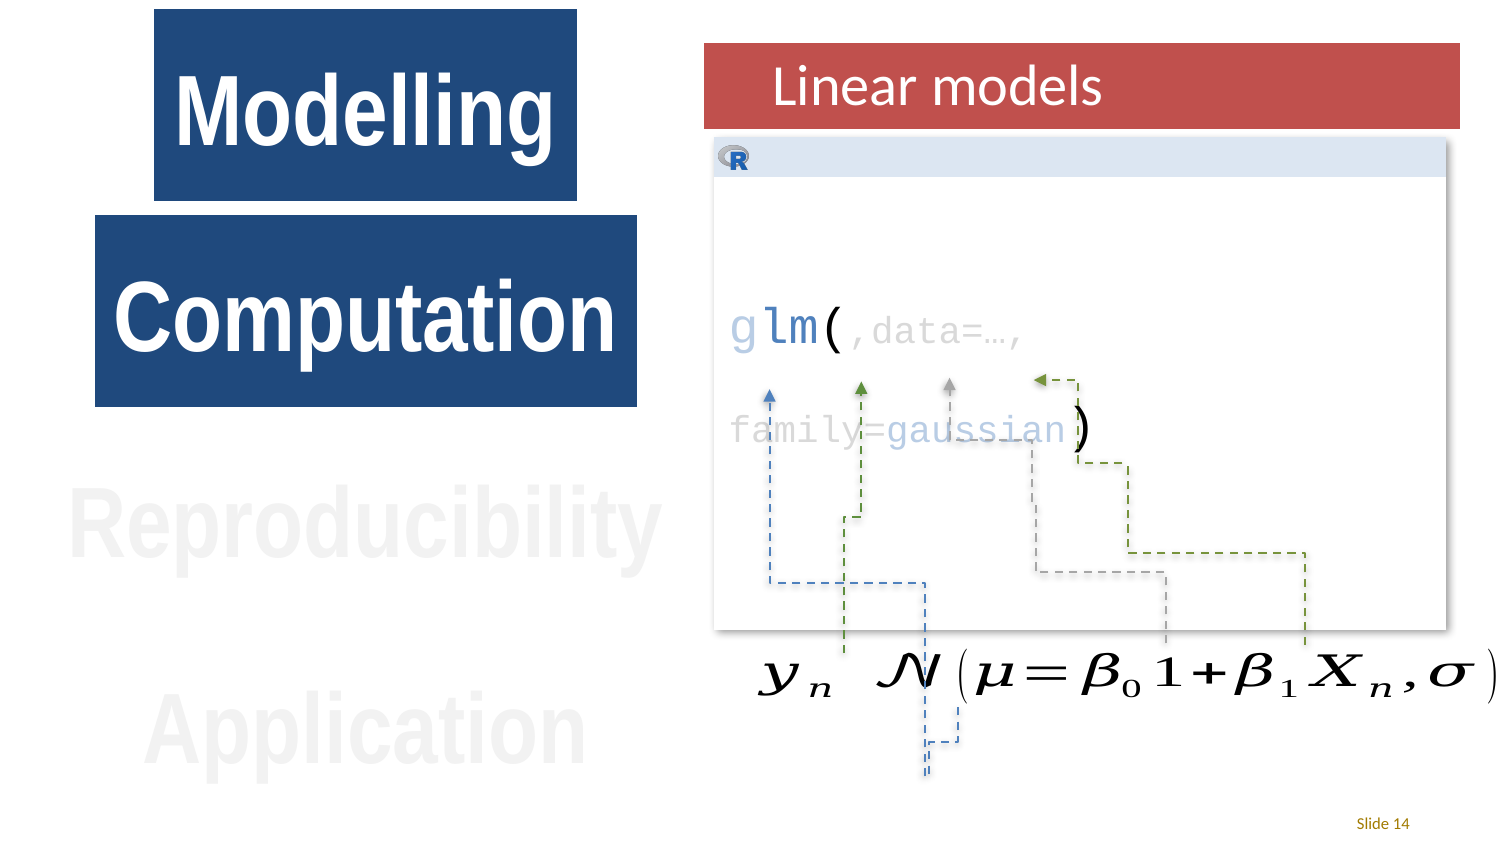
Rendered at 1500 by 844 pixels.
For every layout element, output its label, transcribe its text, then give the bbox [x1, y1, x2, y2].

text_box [949, 377, 1033, 502]
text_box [701, 40, 1462, 132]
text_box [1127, 461, 1306, 646]
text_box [1037, 501, 1122, 644]
picture [718, 145, 749, 170]
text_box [27, 6, 704, 823]
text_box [908, 727, 979, 757]
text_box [1033, 379, 1123, 463]
slide_number Slide 14 [1315, 809, 1425, 837]
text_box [653, 504, 1041, 661]
